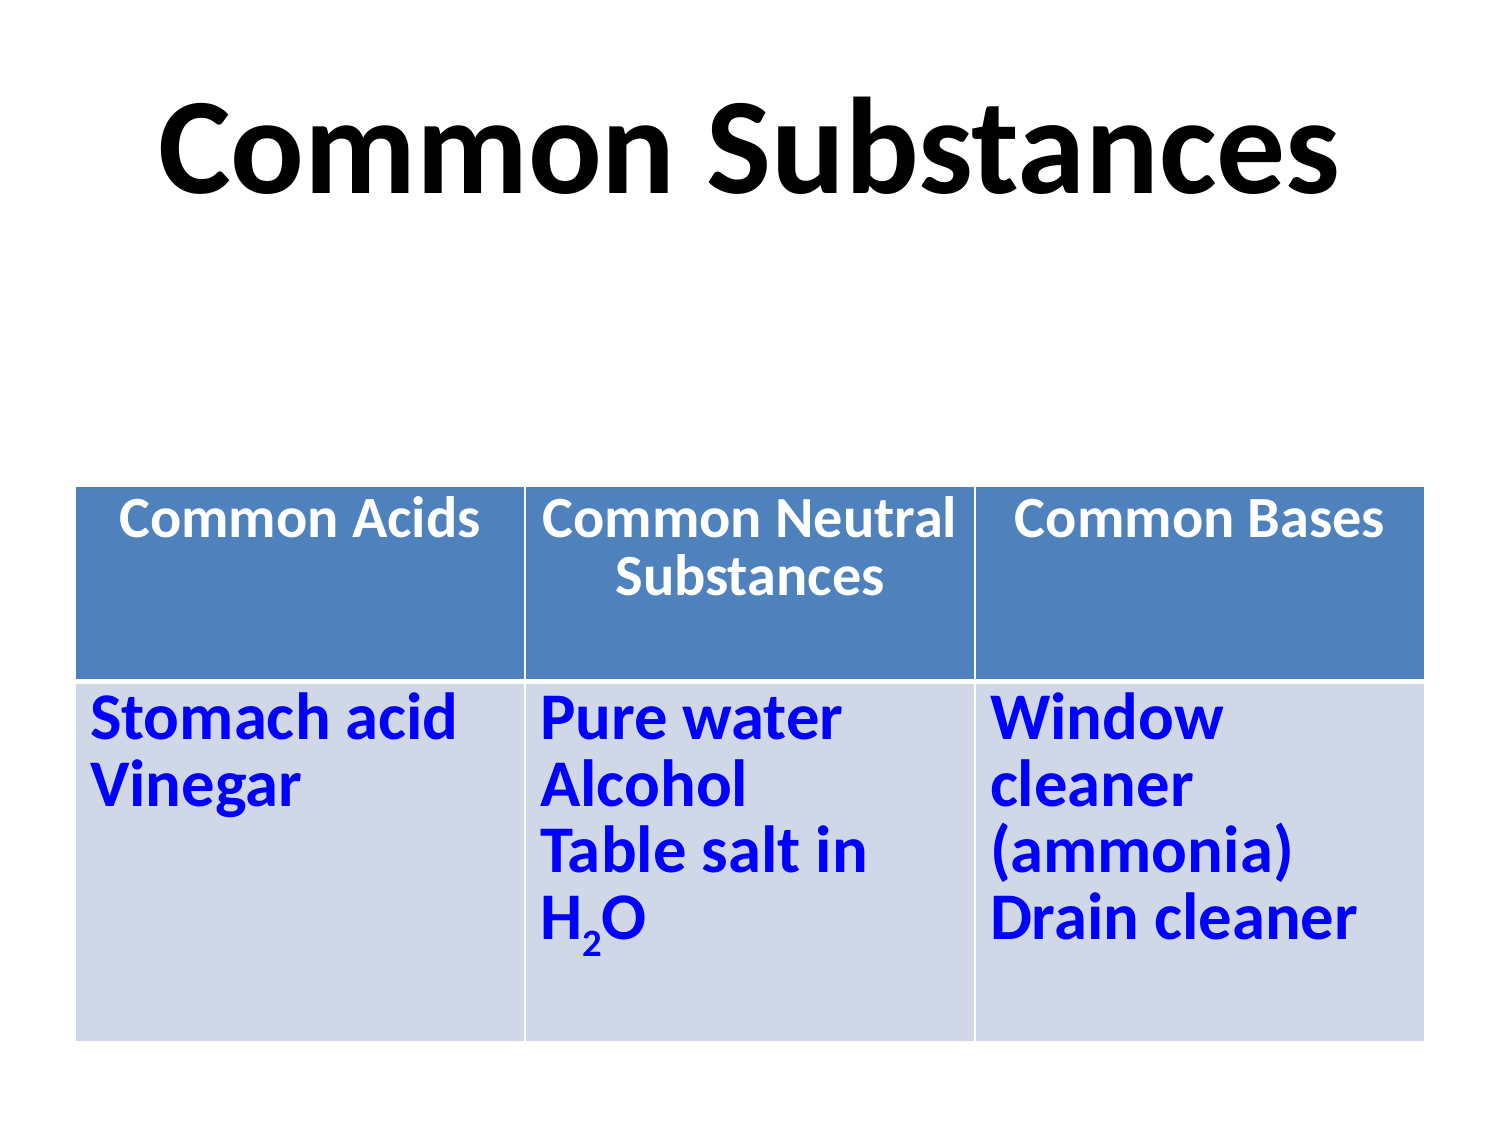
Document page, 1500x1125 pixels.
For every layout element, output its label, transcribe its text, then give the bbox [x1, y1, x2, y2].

table_header Common Bases [976, 487, 1424, 679]
table_cell Window cleaner (ammonia) Drain cleaner [976, 684, 1424, 1041]
table_cell Pure water Alcohol Table salt in H2O [526, 684, 974, 1041]
table_cell Stomach acid Vinegar [76, 684, 524, 1041]
table_header Common Neutral Substances [526, 487, 974, 679]
title Common Substances [75, 45, 1425, 233]
table_header Common Acids [76, 487, 524, 679]
